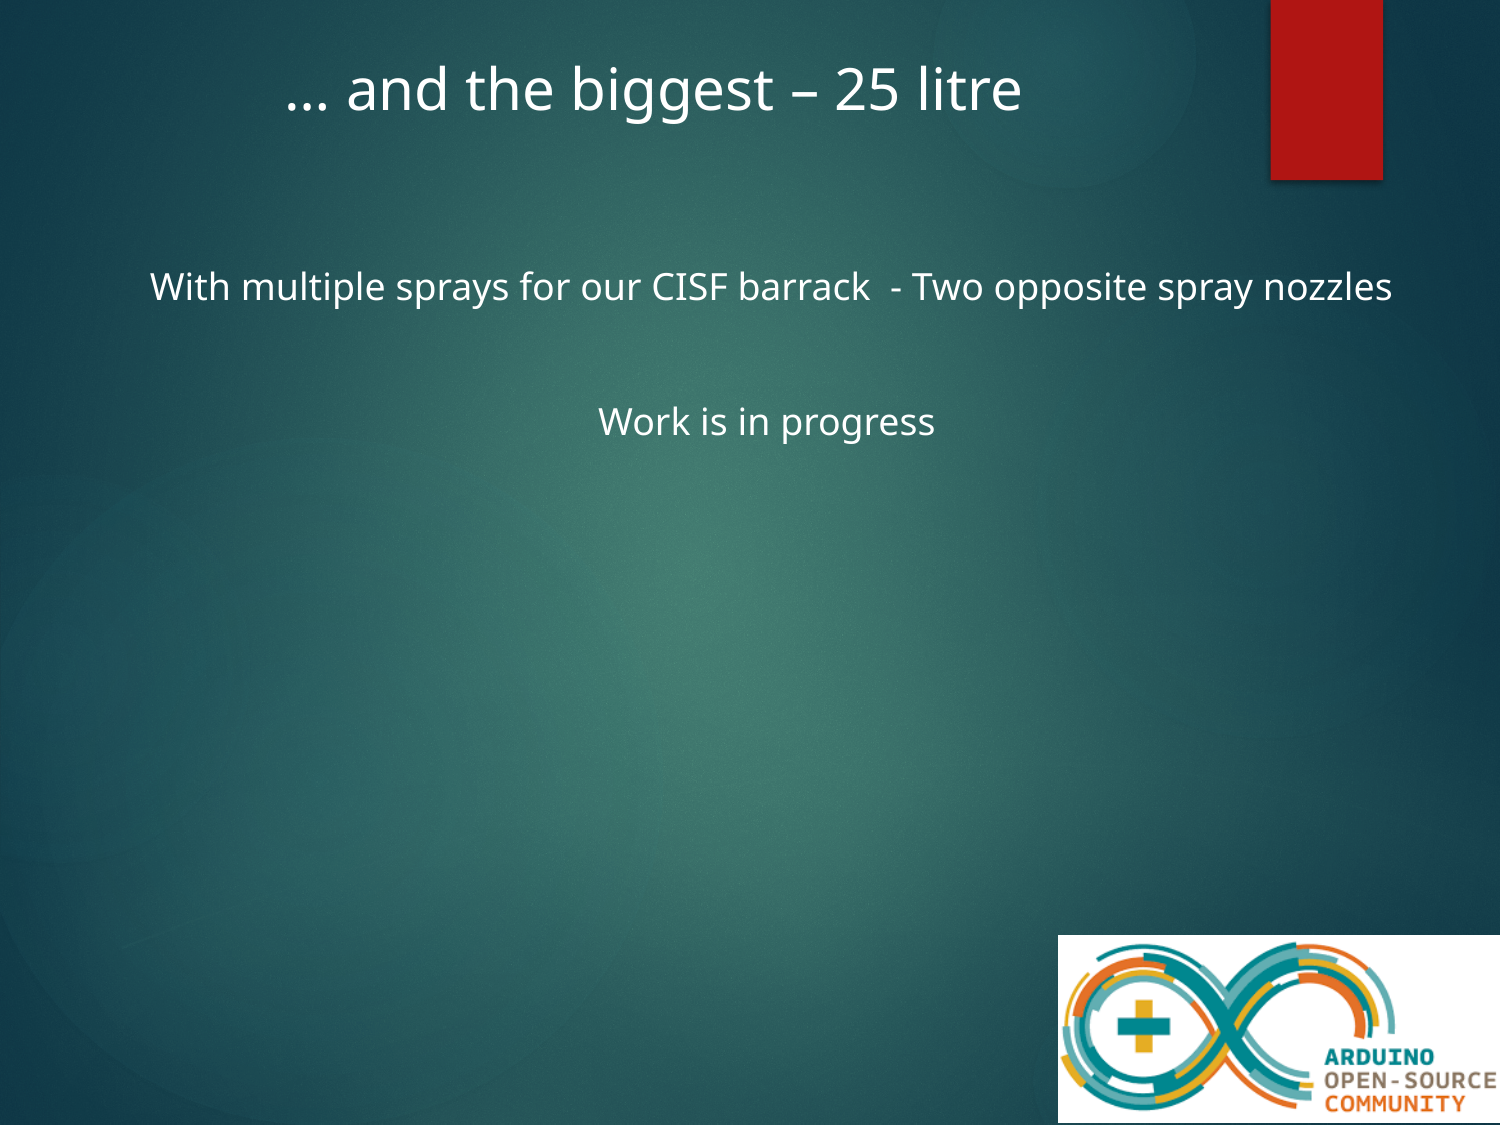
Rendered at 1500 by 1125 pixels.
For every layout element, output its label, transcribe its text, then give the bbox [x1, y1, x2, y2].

text_box … and the biggest – 25 litre [42, 45, 1266, 130]
picture [1058, 935, 1500, 1124]
text_box With multiple sprays for our CISF barrack - Two opposite spray nozzles Work is in progress [134, 255, 1410, 451]
